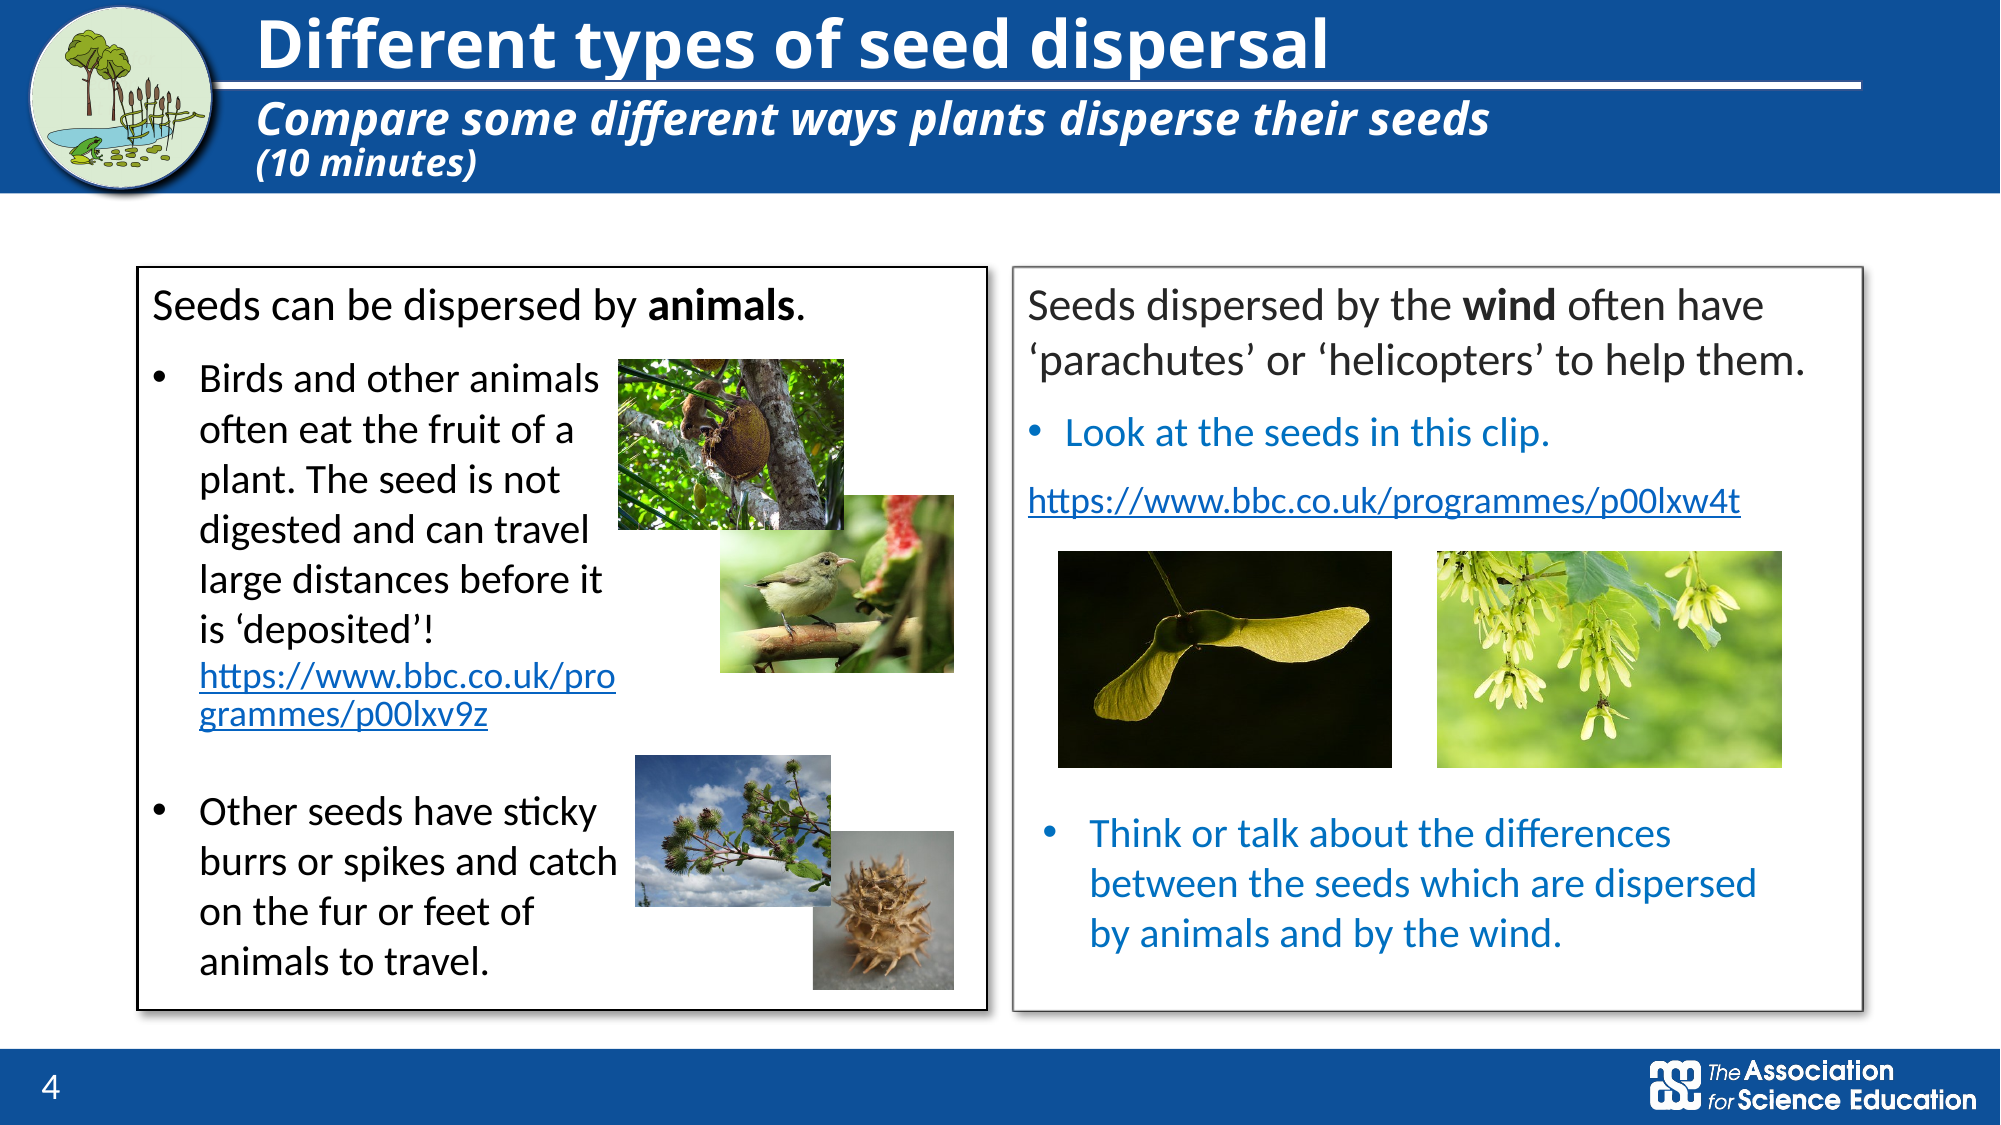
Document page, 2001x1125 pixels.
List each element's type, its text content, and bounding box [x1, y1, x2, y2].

text_box [222, 80, 1863, 91]
picture [1437, 551, 1782, 768]
text_box [163, 0, 2000, 194]
picture [635, 755, 954, 990]
text_box Seeds dispersed by the wind often have ‘parachutes’ or ‘helicopters’ to help them. Look at the seeds in this clip. https://www.bbc.co.uk/programmes/p00lxw4t [1015, 269, 1861, 1010]
picture [1058, 551, 1392, 768]
text_box [28, 70, 32, 124]
picture [32, 8, 211, 187]
text_box Think or talk about the differences between the seeds which are dispersed by animals and by the wind. [1027, 798, 1813, 1009]
text_box Compare some different ways plants disperse their seeds [240, 91, 1833, 152]
text_box [0, 1048, 2000, 1125]
picture [618, 359, 954, 674]
list Seeds can be dispersed by animals. [136, 266, 988, 1011]
text_box Birds and other animals often eat the fruit of a plant. The seed is not digested and can travel large distances before it is ‘deposited’! https://www.bbc.co.uk/programmes/p00lxv9z Other seeds have sticky burrs or spikes and catch on the fur or feet of animals to travel. [137, 343, 636, 999]
text_box [0, 0, 240, 194]
picture [1649, 1060, 1976, 1110]
text_box Different types of seed dispersal [240, 0, 1833, 80]
text_box (10 minutes) [240, 131, 1404, 191]
text_box 4 [26, 1054, 104, 1115]
